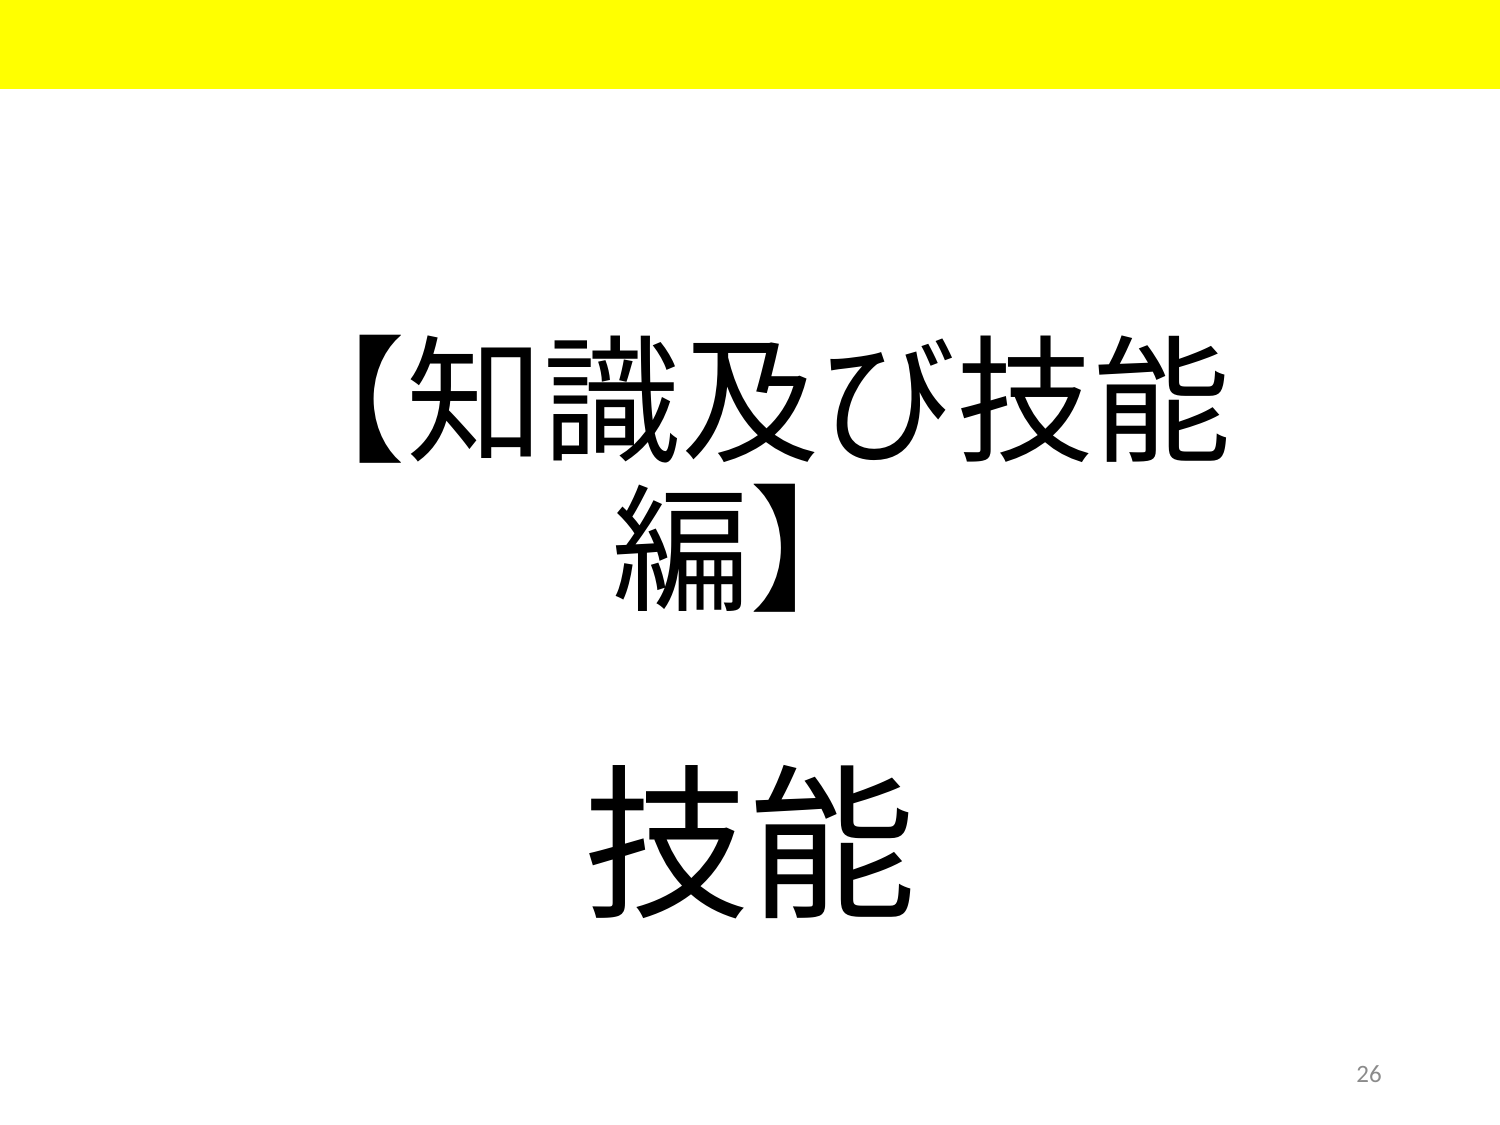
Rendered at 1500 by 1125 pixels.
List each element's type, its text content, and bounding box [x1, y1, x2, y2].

subtitle 【知識及び技能編】 技能 [185, 325, 1315, 994]
text_box [0, 0, 1500, 89]
slide_number 26 [1059, 1042, 1397, 1103]
